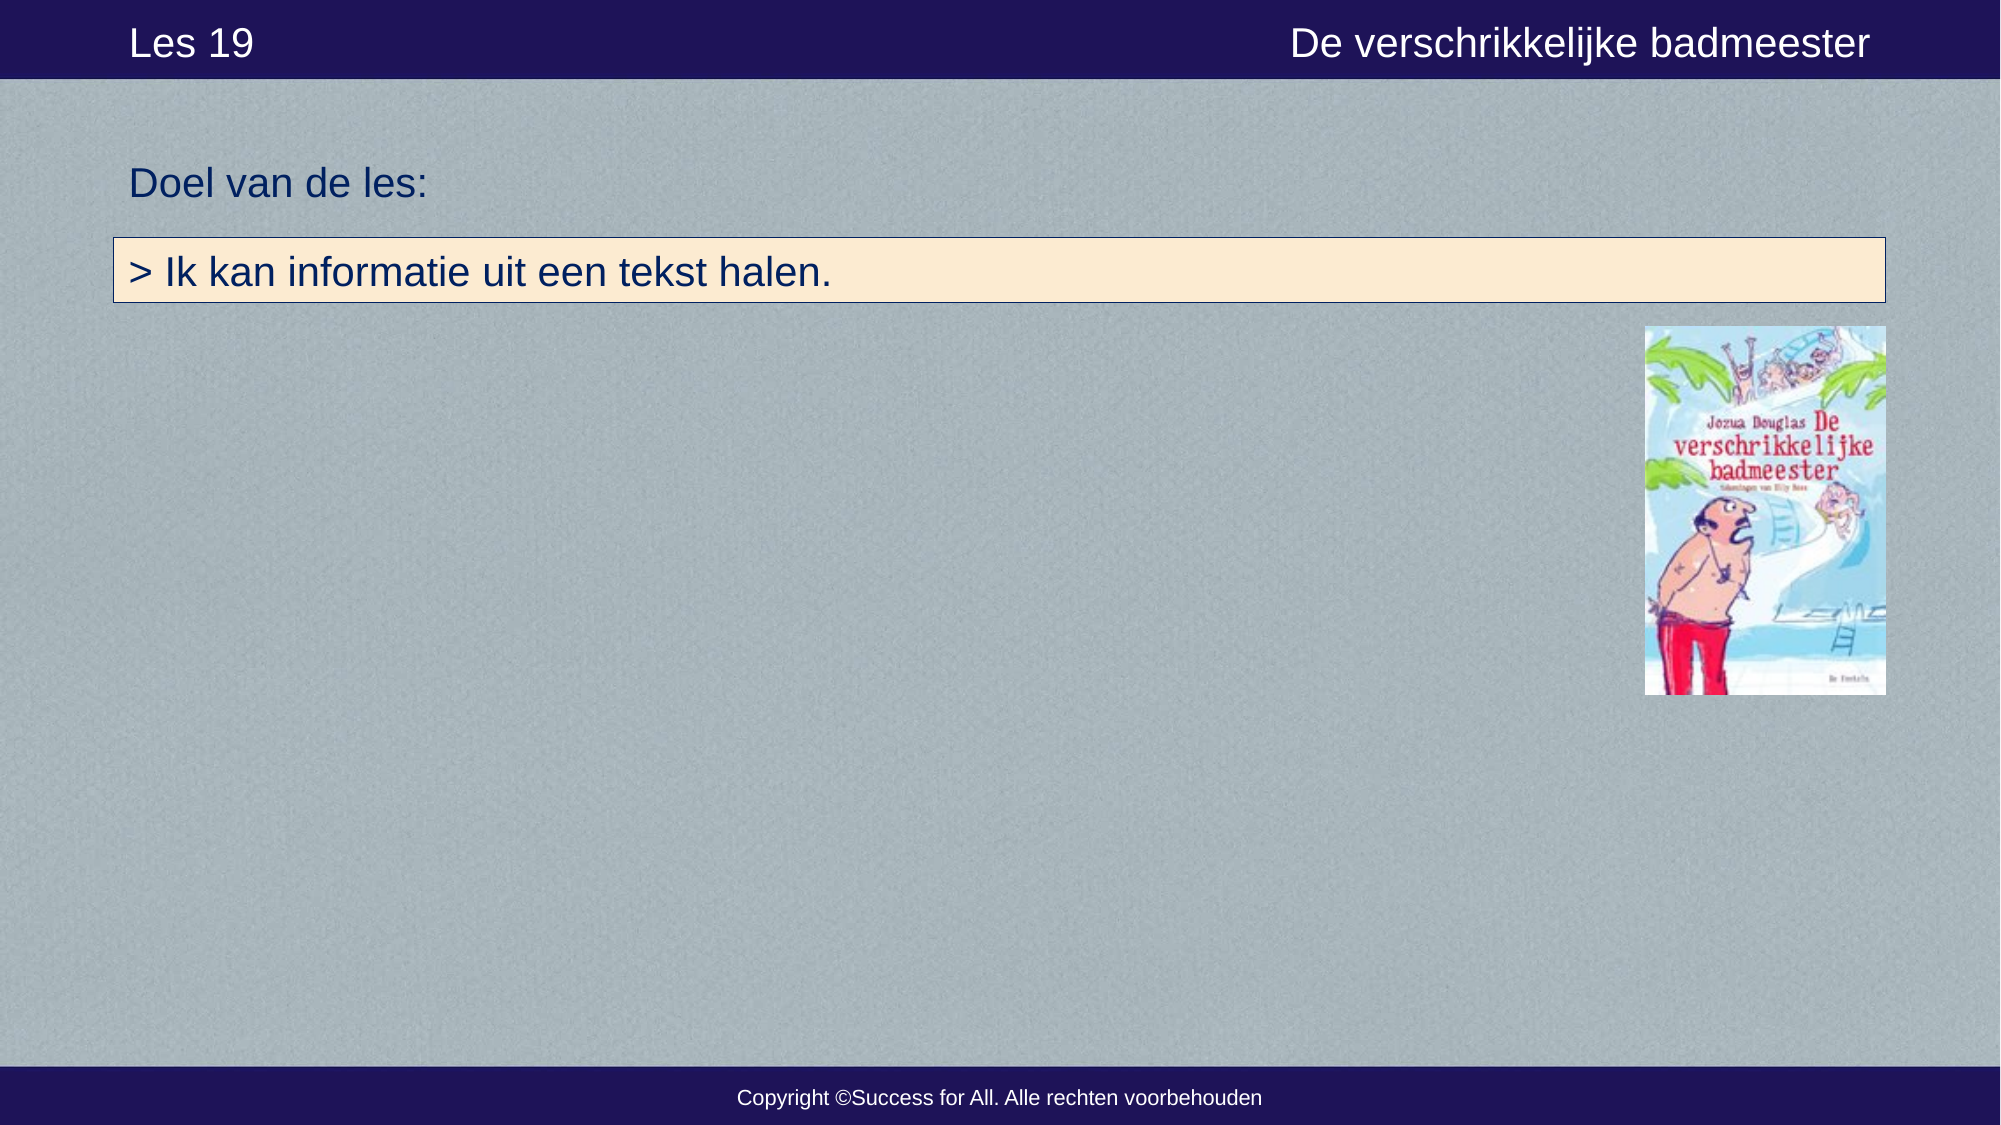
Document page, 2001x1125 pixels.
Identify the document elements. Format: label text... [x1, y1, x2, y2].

text_box > Ik kan informatie uit een tekst halen. [113, 237, 1886, 303]
text_box Les 19 [114, 8, 354, 73]
text_box Copyright ©Success for All. Alle rechten voorbehouden [0, 1076, 2000, 1125]
text_box De verschrikkelijke badmeester [999, 8, 1886, 73]
text_box Doel van de les: [113, 148, 1635, 214]
picture [0, 0, 2001, 1125]
